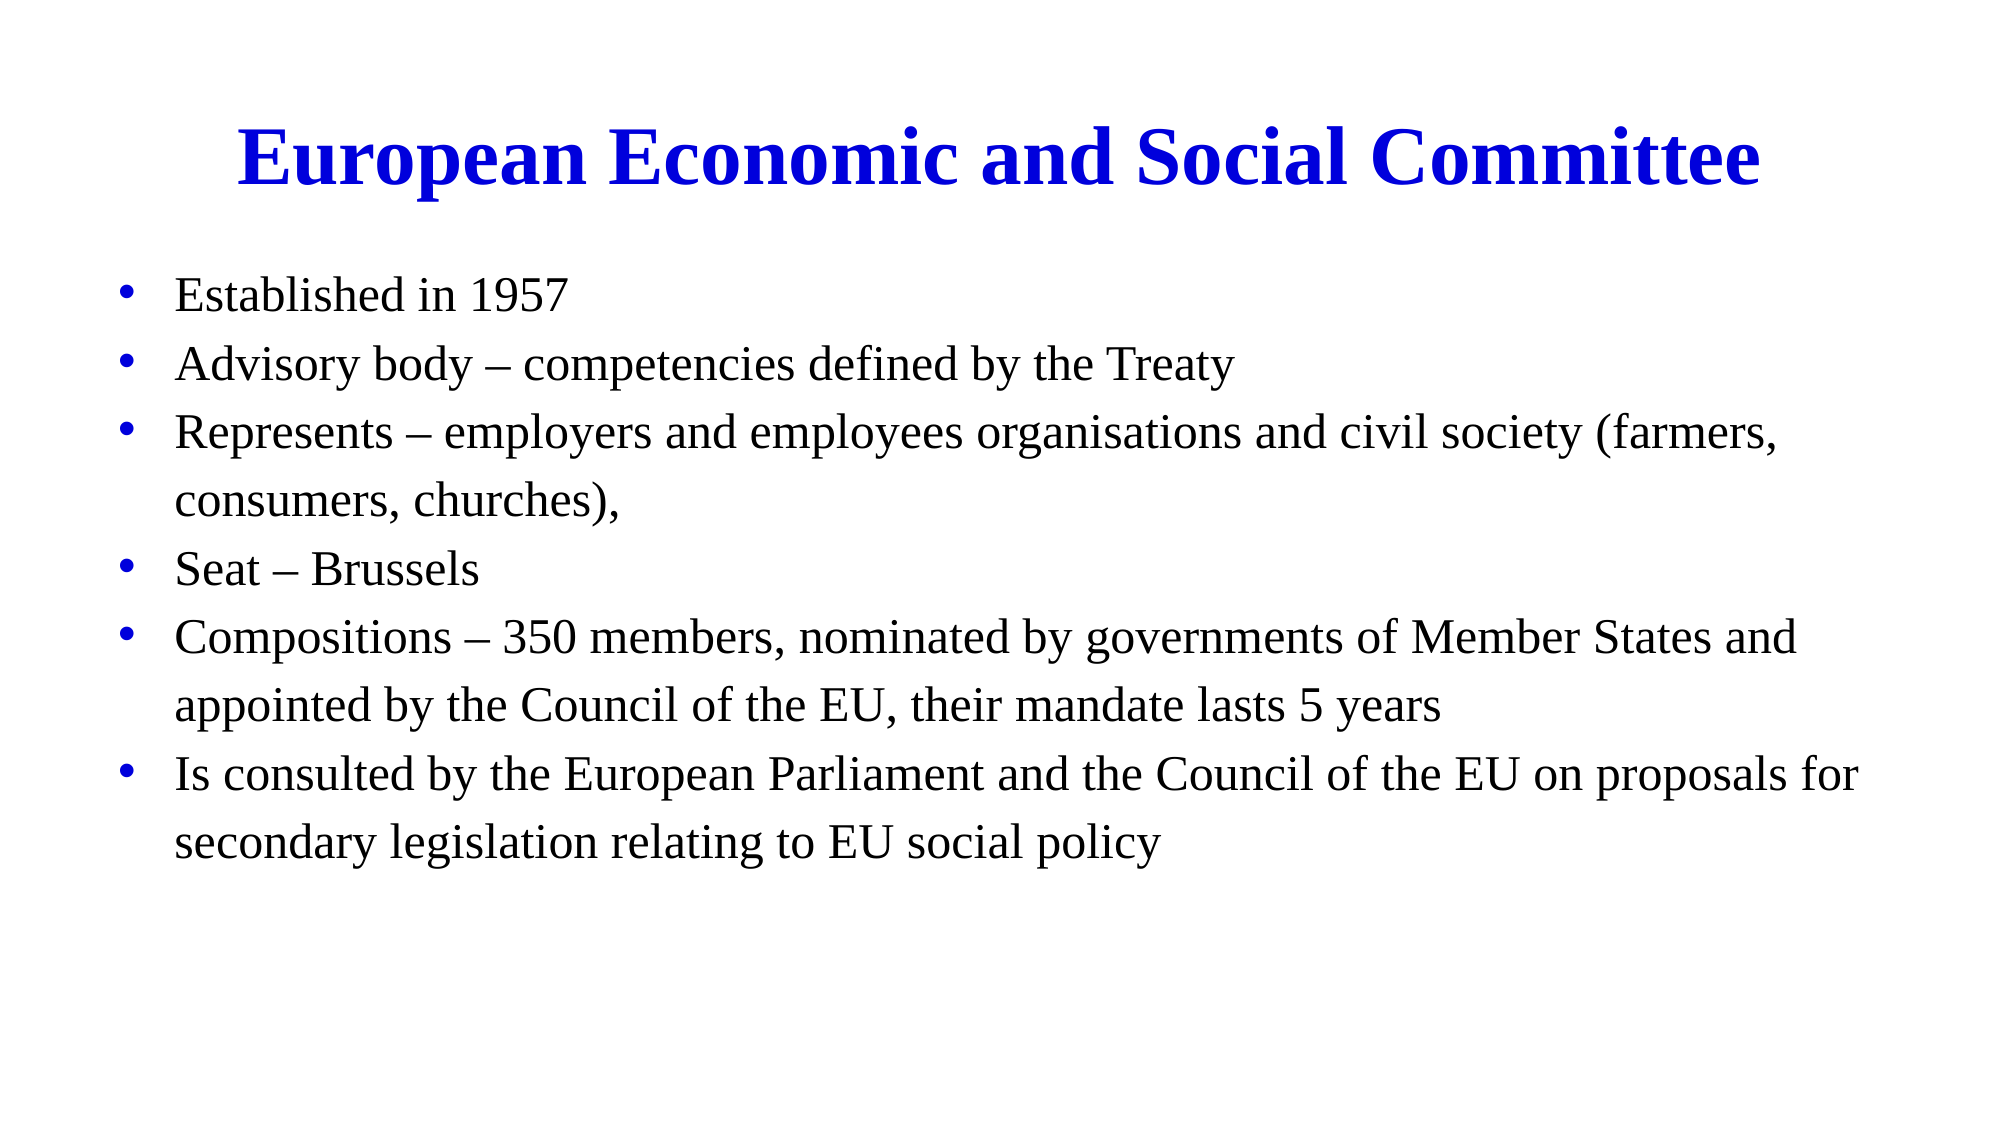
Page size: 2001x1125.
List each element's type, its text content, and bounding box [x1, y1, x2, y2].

list Established in 1957 Advisory body – competencies defined by the Treaty Represents – employers and employees organisations and civil society (farmers, consumers, churches), Seat – Brussels Compositions – 350 members, nominated by governments of Member States and appointed by the Council of the EU, their mandate lasts 5 years Is consulted by the European Parliament and the Council of the EU on proposals for secondary legislation relating to EU social policy [118, 253, 1883, 1095]
title European Economic and Social Committee [118, 118, 1883, 193]
